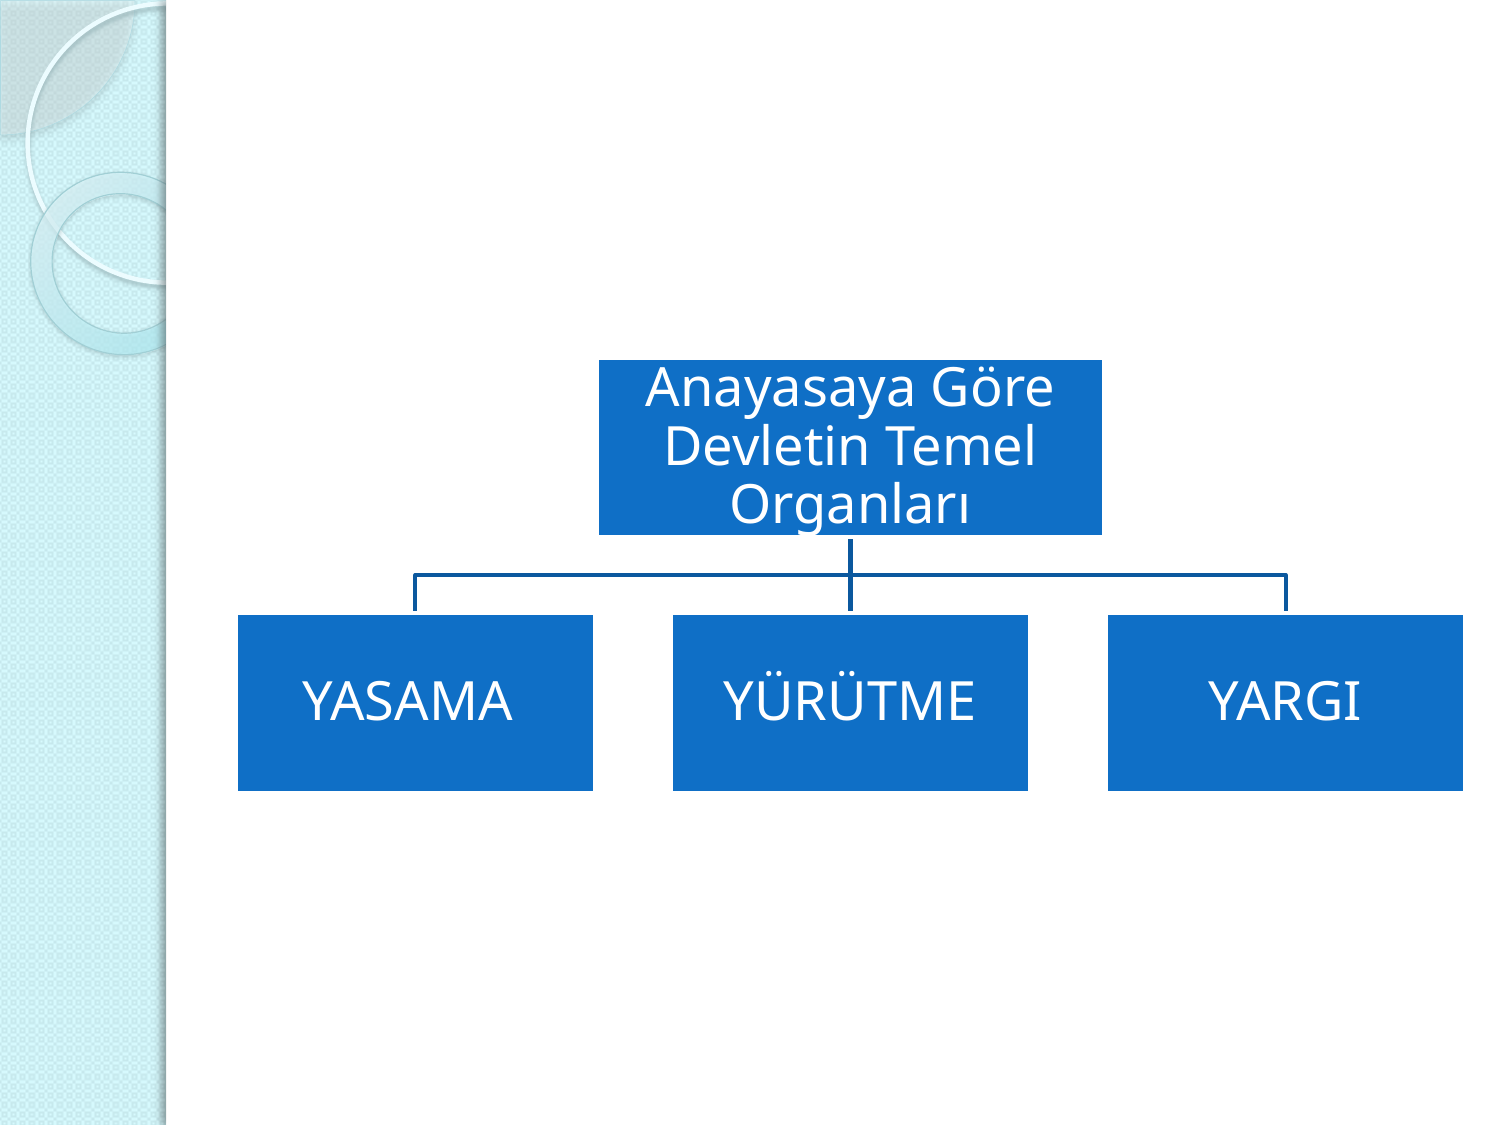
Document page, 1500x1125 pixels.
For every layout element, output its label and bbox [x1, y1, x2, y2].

list [235, 125, 1466, 1026]
